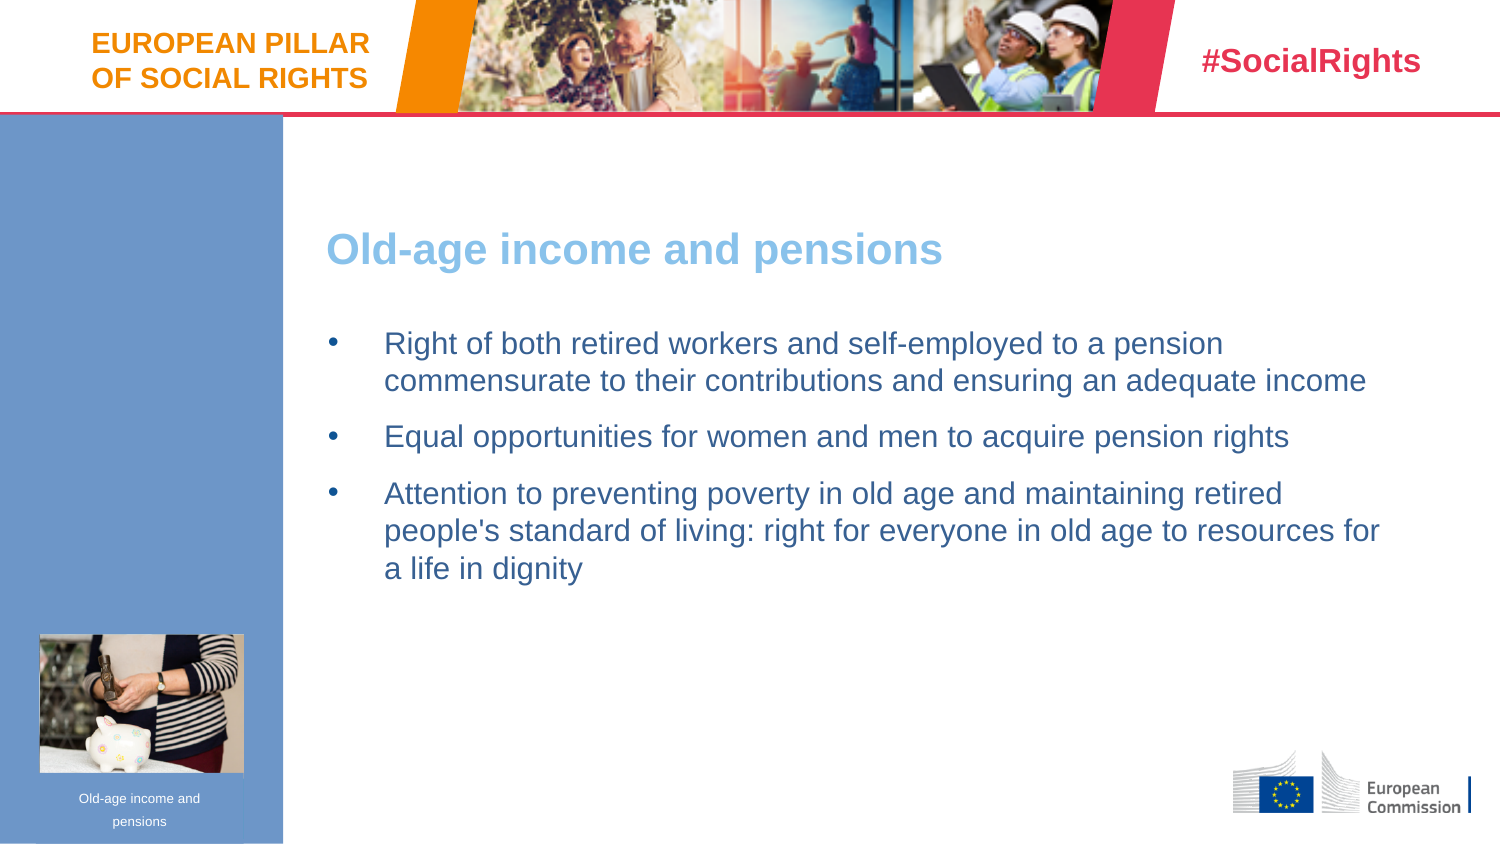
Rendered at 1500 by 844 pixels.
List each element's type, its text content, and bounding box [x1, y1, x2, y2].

picture [458, 0, 1112, 112]
text_box [0, 113, 285, 844]
text_box Old-age income and pensions [311, 200, 1471, 316]
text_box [35, 634, 244, 844]
picture [1233, 750, 1471, 813]
list Right of both retired workers and self-employed to a pension commensurate to their contributions and ensuring an adequate income Equal opportunities for women and men to acquire pension rights Attention to preventing poverty in old age and maintaining retired people's standard of living: right for everyone in old age to resources for a life in dignity [312, 316, 1402, 763]
